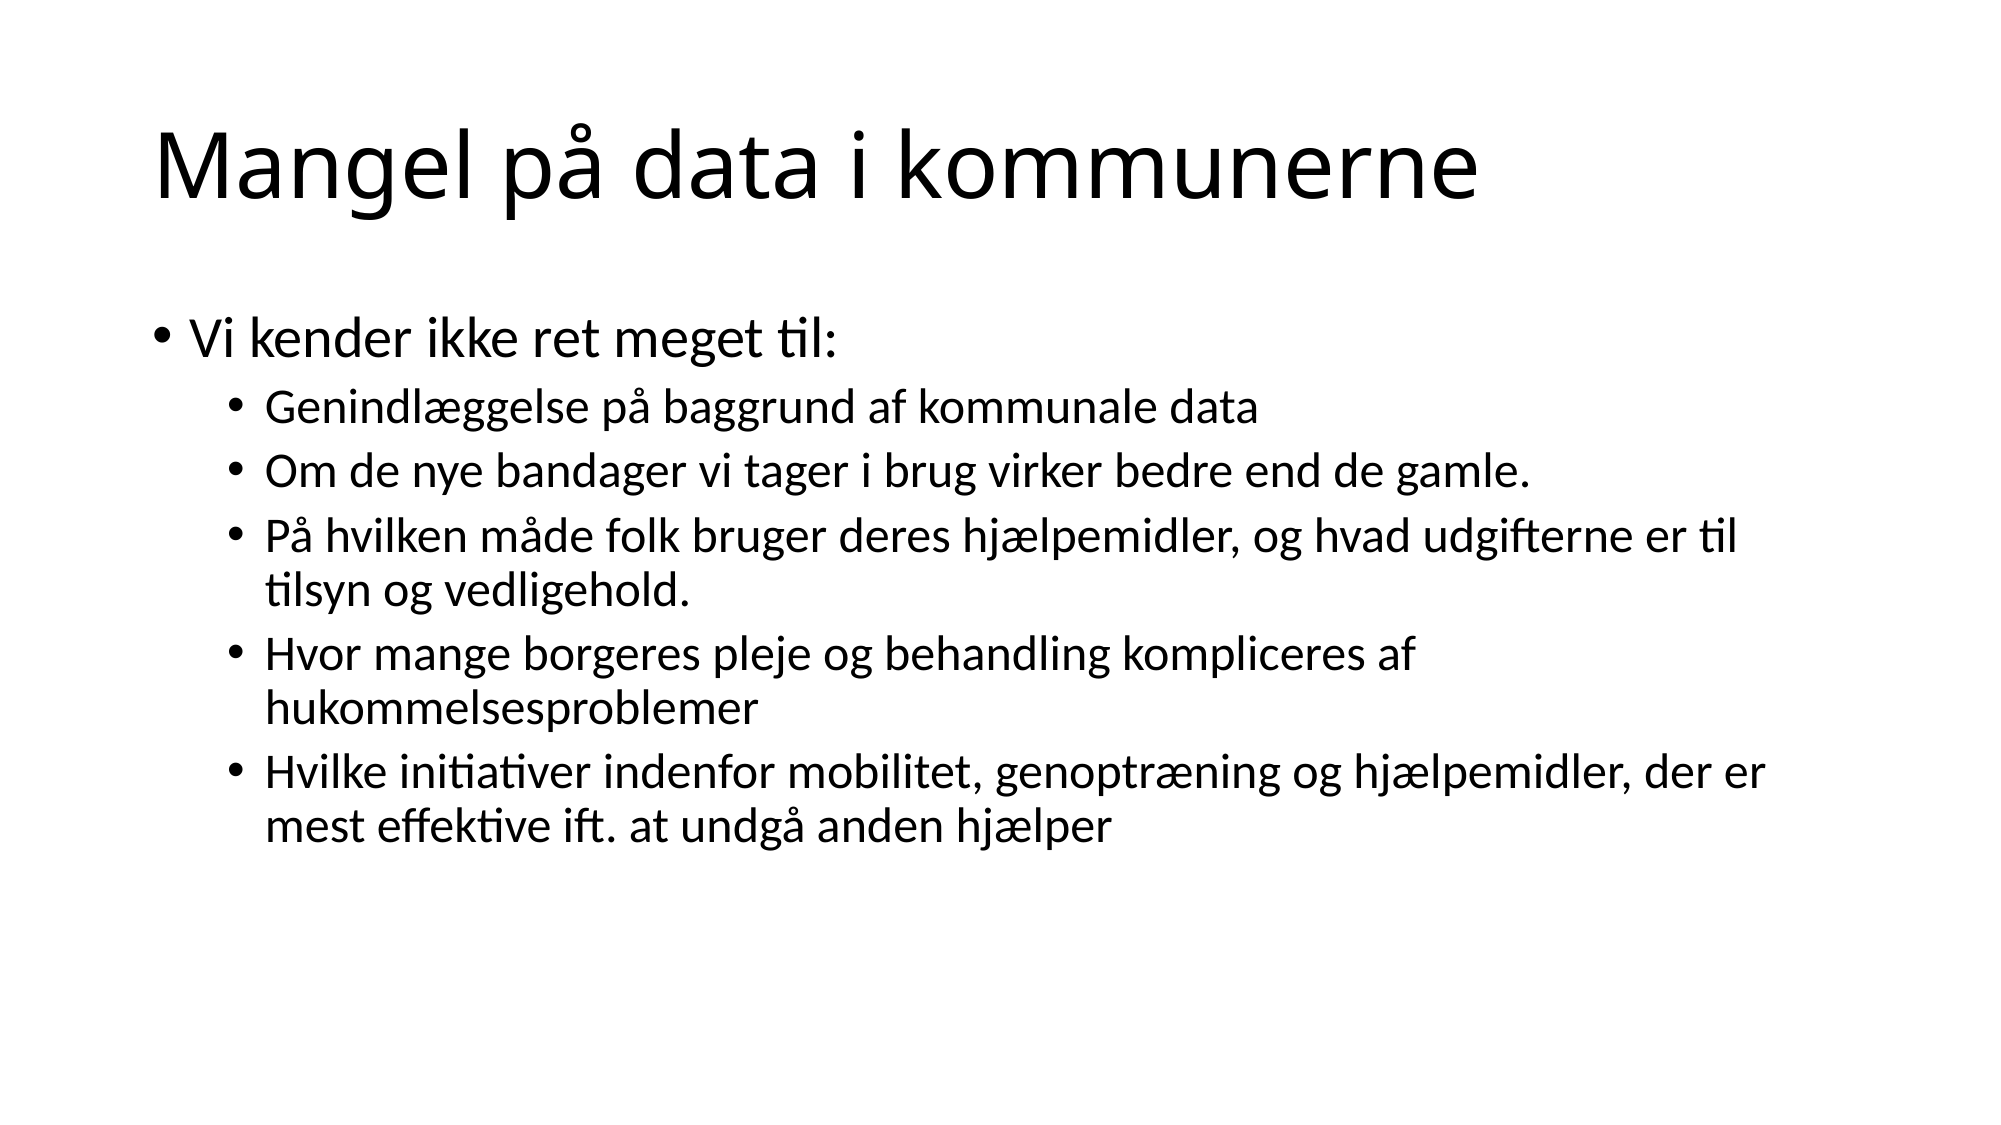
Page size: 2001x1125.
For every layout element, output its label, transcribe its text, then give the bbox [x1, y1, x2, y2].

title Mangel på data i kommunerne [137, 59, 1863, 278]
list Vi kender ikke ret meget til: Genindlæggelse på baggrund af kommunale data Om de nye bandager vi tager i brug virker bedre end de gamle. På hvilken måde folk bruger deres hjælpemidler, og hvad udgifterne er til tilsyn og vedligehold. Hvor mange borgeres pleje og behandling kompliceres af hukommelsesproblemer Hvilke initiativer indenfor mobilitet, genoptræning og hjælpemidler, der er mest effektive ift. at undgå anden hjælper [137, 299, 1863, 1014]
